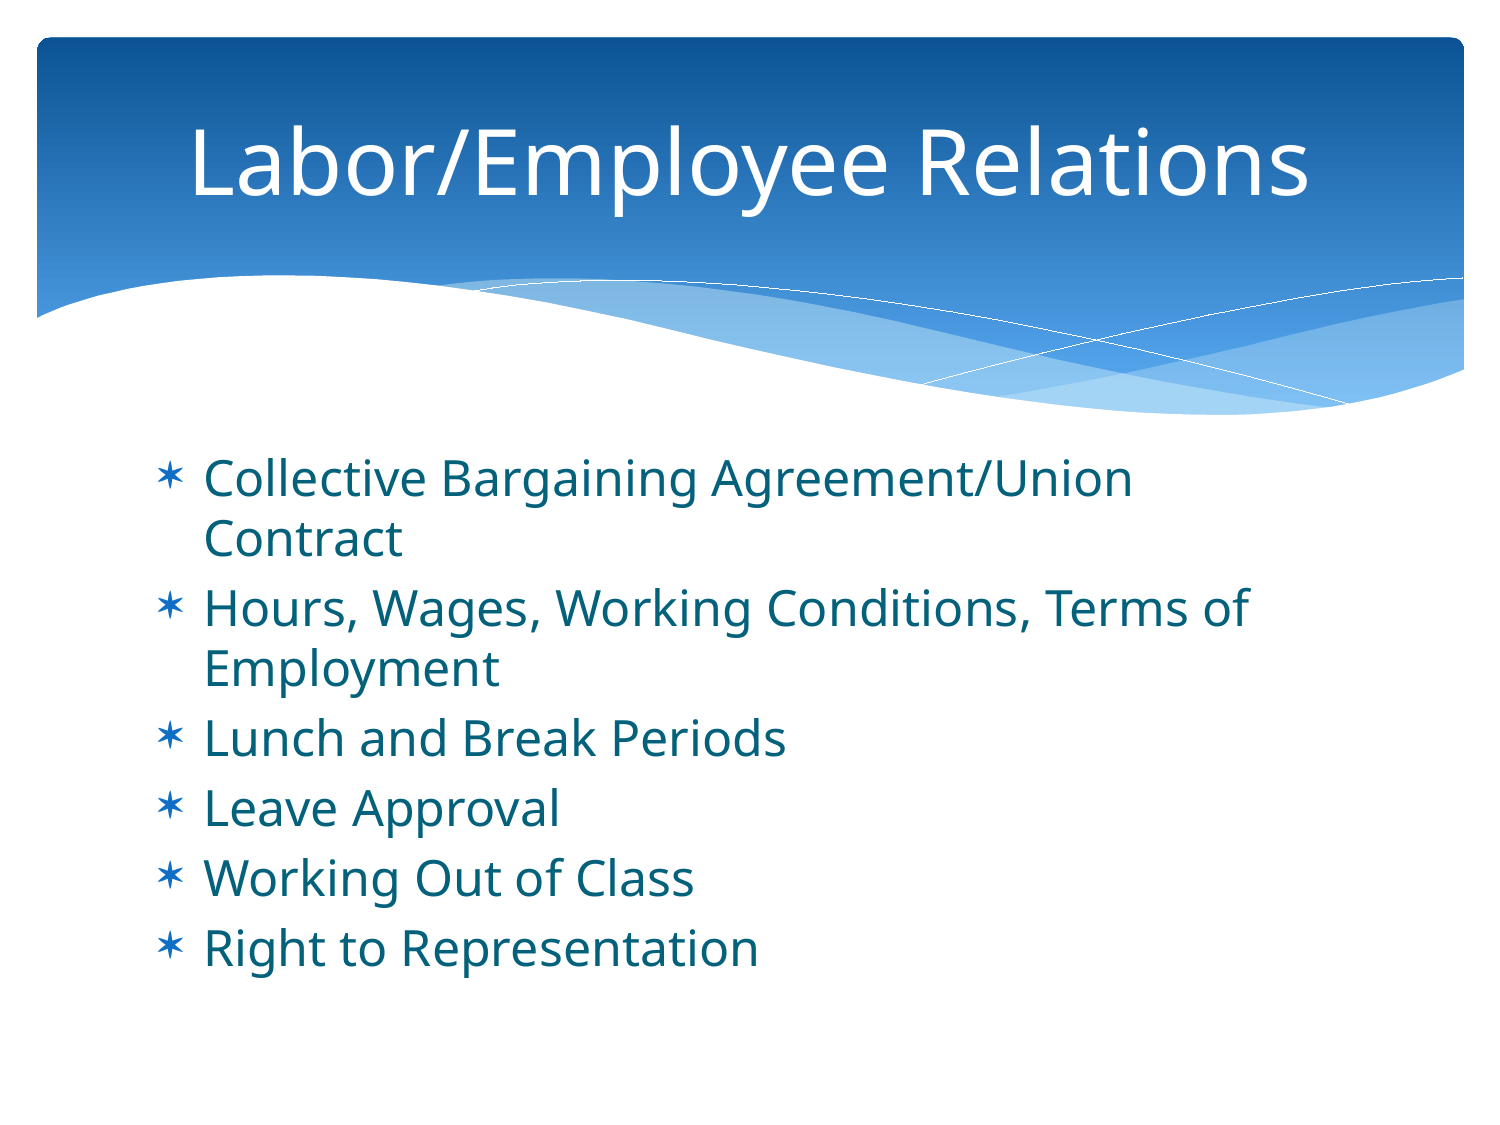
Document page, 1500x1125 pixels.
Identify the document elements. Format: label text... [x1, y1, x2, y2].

title Labor/Employee Relations [75, 55, 1425, 261]
list Collective Bargaining Agreement/Union Contract Hours, Wages, Working Conditions, Terms of Employment Lunch and Break Periods Leave Approval Working Out of Class Right to Representation [143, 438, 1359, 1005]
